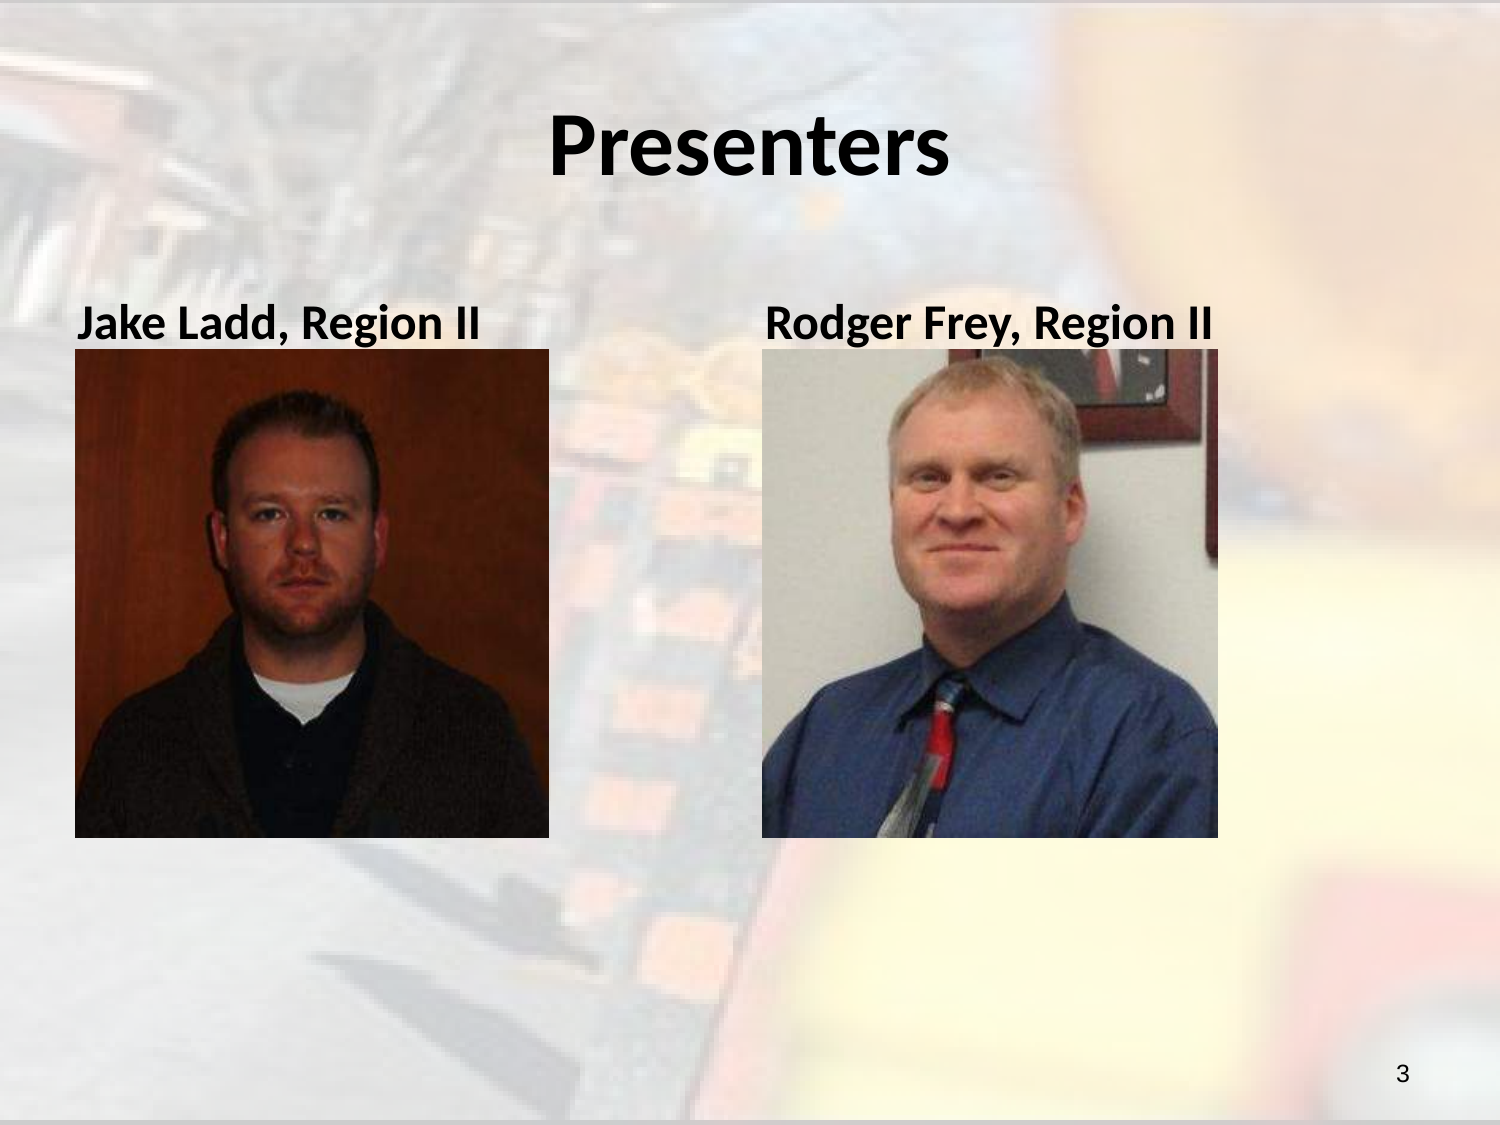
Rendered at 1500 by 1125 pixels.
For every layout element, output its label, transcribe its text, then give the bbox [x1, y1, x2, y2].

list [74, 349, 550, 838]
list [762, 349, 1218, 838]
slide_number 3 [1074, 1042, 1425, 1103]
title Presenters [75, 45, 1425, 233]
list Jake Ladd, Region II [62, 251, 725, 357]
list Rodger Frey, Region II [750, 251, 1413, 357]
